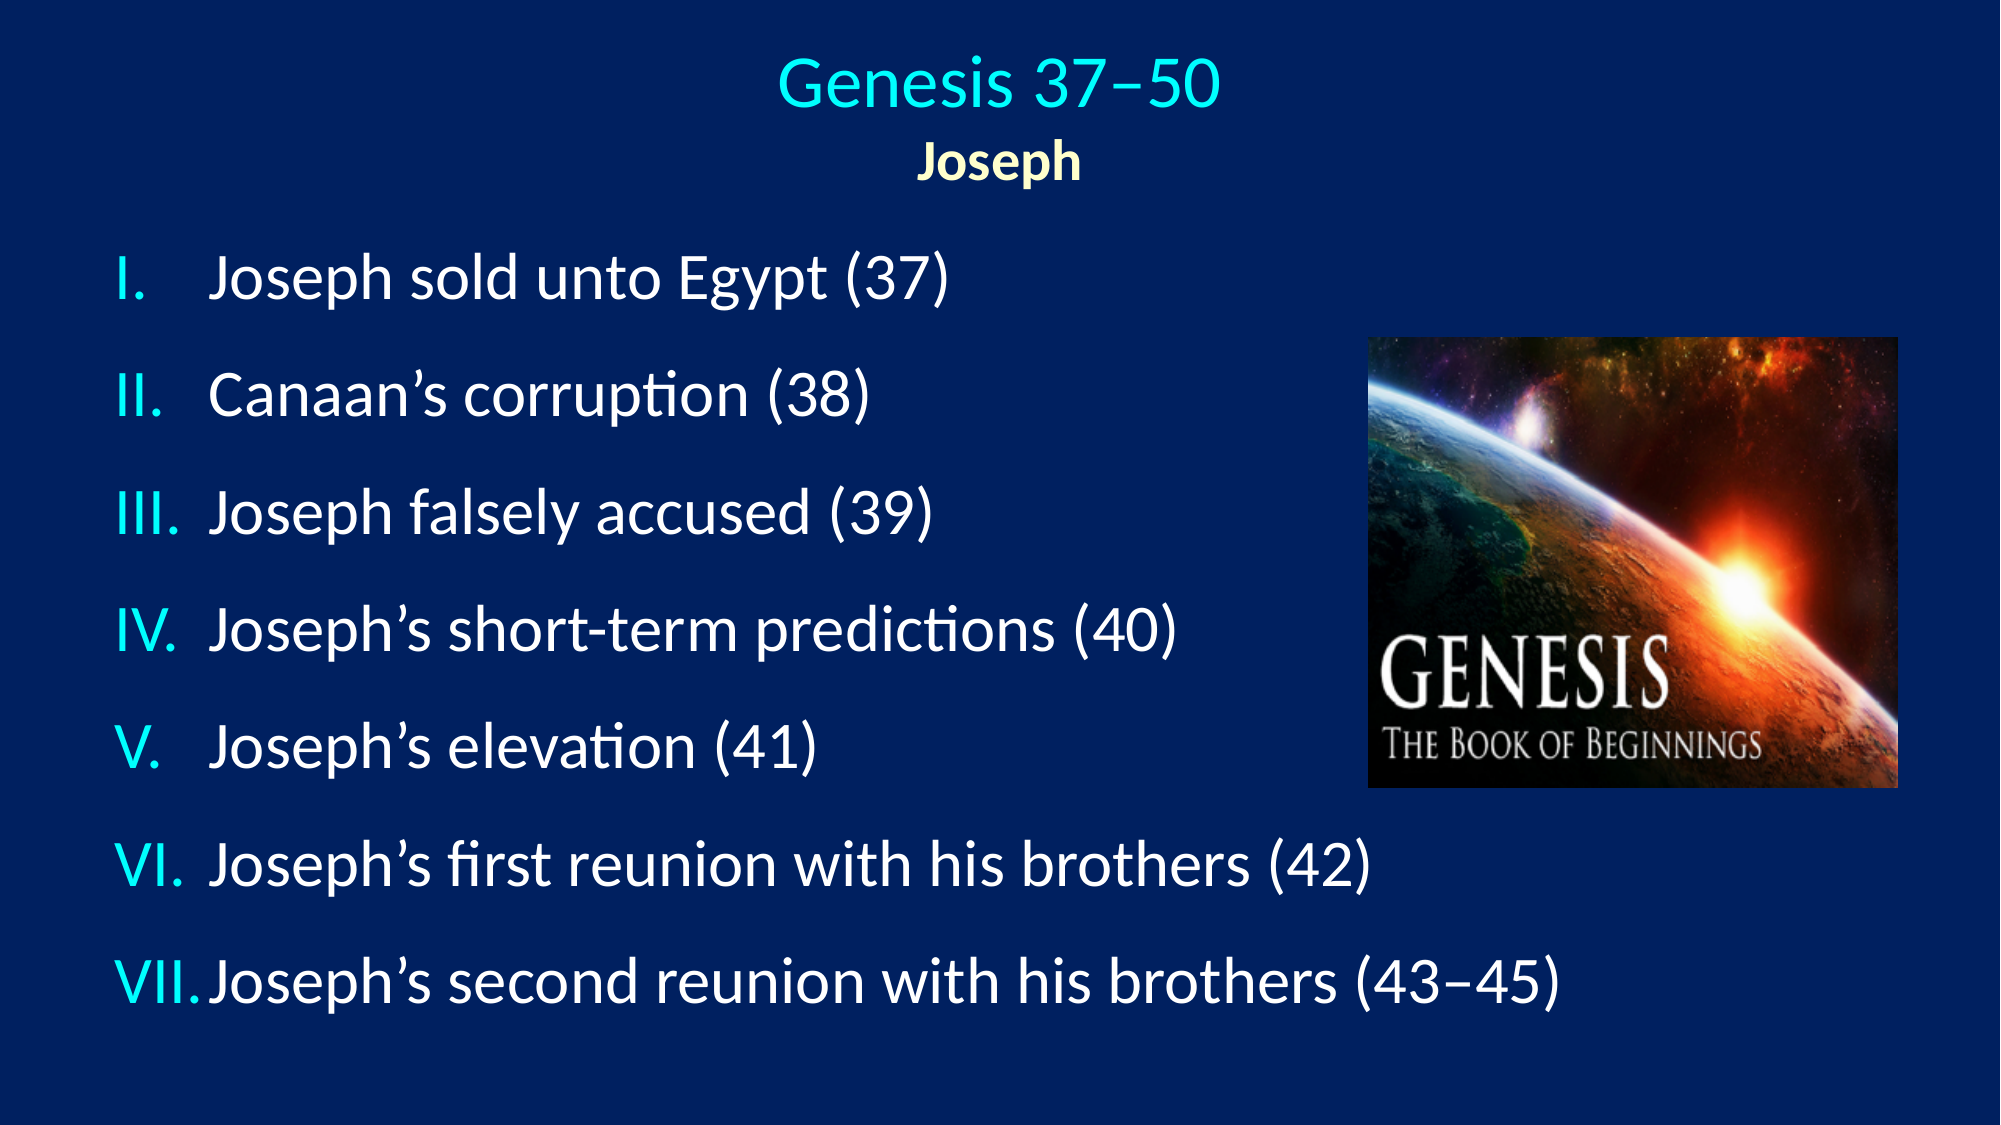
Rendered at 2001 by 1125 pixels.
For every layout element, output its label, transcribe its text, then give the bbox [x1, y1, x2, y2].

title Genesis 37‒50 Joseph [535, 37, 1464, 188]
picture [1367, 337, 1898, 788]
list Joseph sold unto Egypt (37) Canaan’s corruption (38) Joseph falsely accused (39) Joseph’s short-term predictions (40) Joseph’s elevation (41) Joseph’s first reunion with his brothers (42) Joseph’s second reunion with his brothers (43‒45) [99, 224, 1626, 1038]
